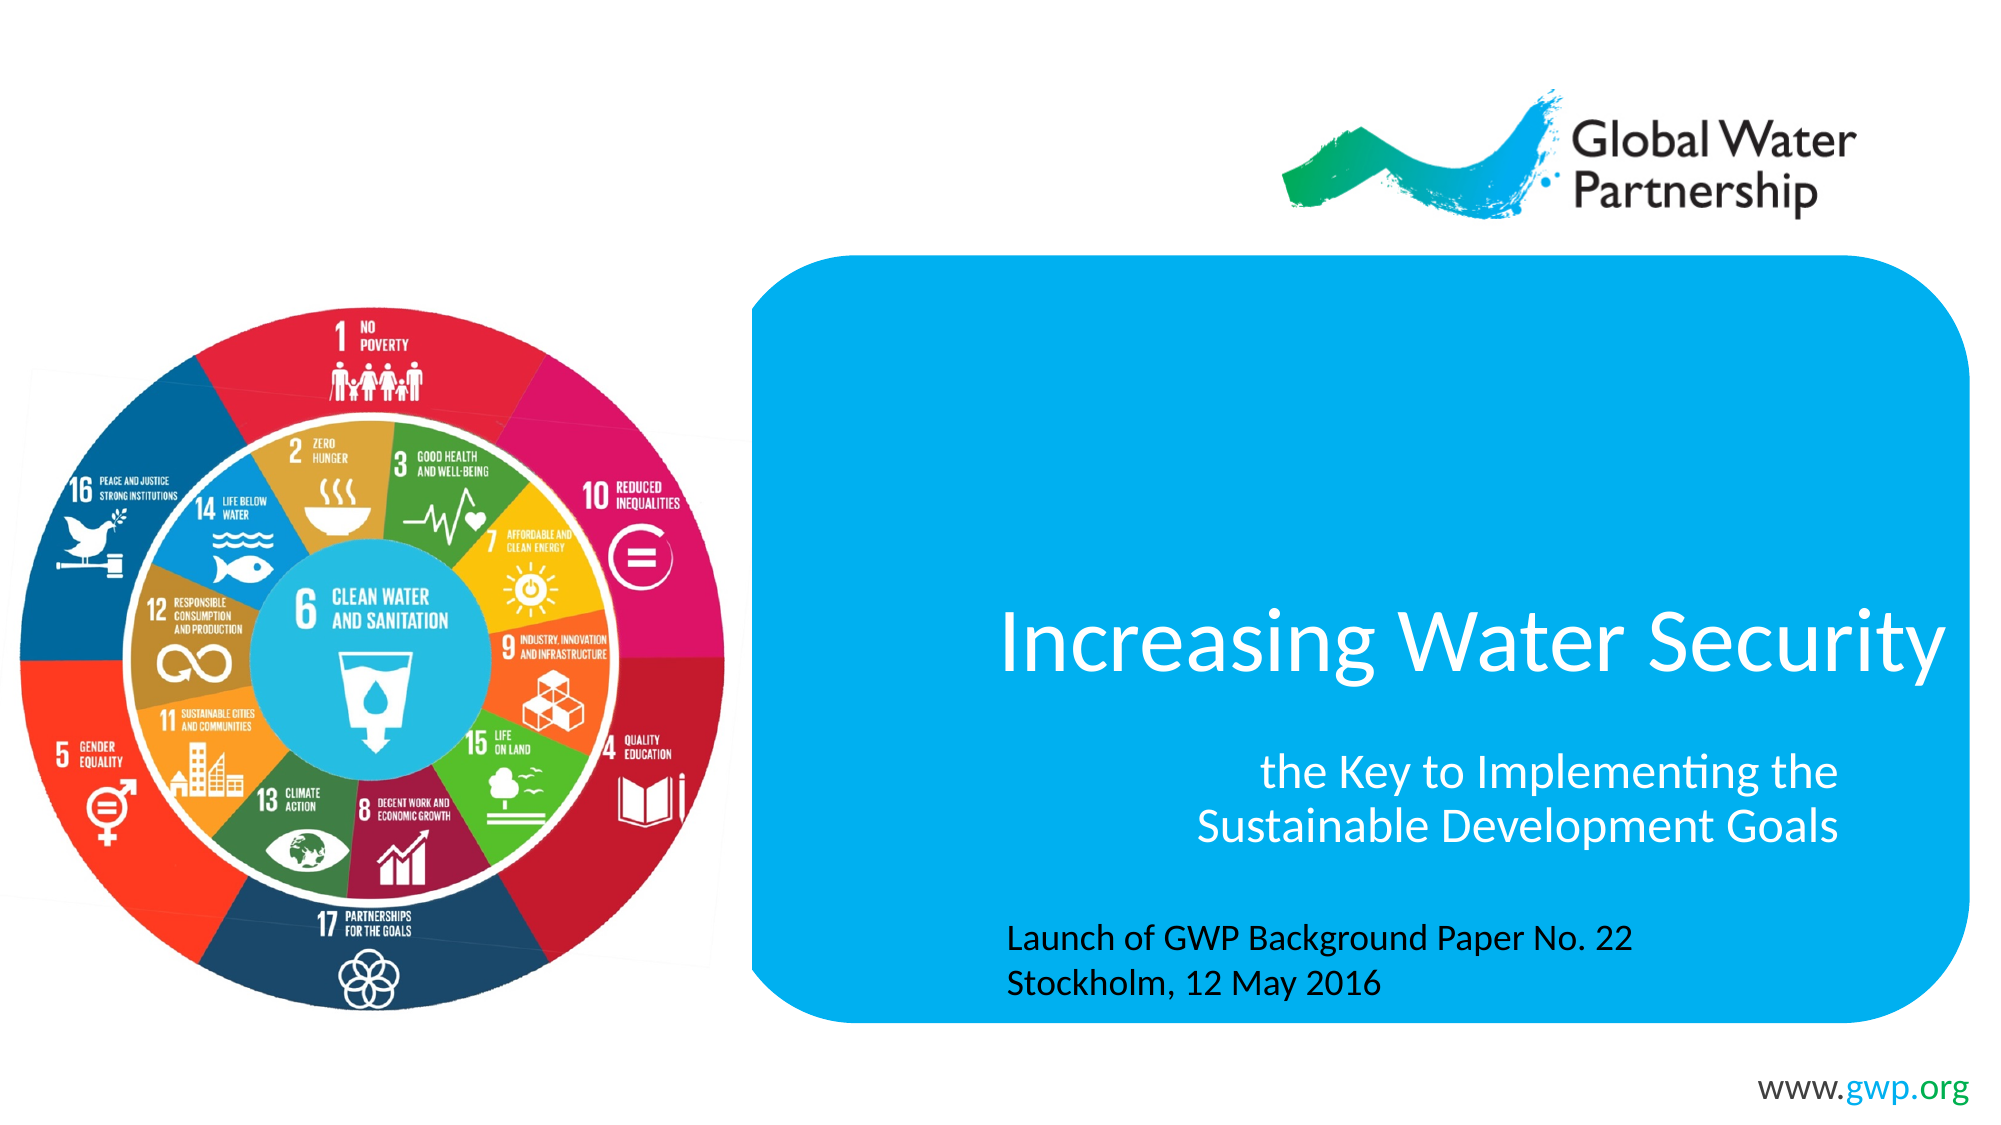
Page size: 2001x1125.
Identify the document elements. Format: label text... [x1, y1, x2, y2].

text_box Launch of GWP Background Paper No. 22 Stockholm, 12 May 2016 [992, 905, 1691, 1011]
list Increasing Water Security [757, 488, 1964, 797]
picture [0, 258, 757, 1026]
list the Key to Implementing the Sustainable Development Goals [1052, 737, 1854, 891]
picture [1248, 89, 1871, 233]
